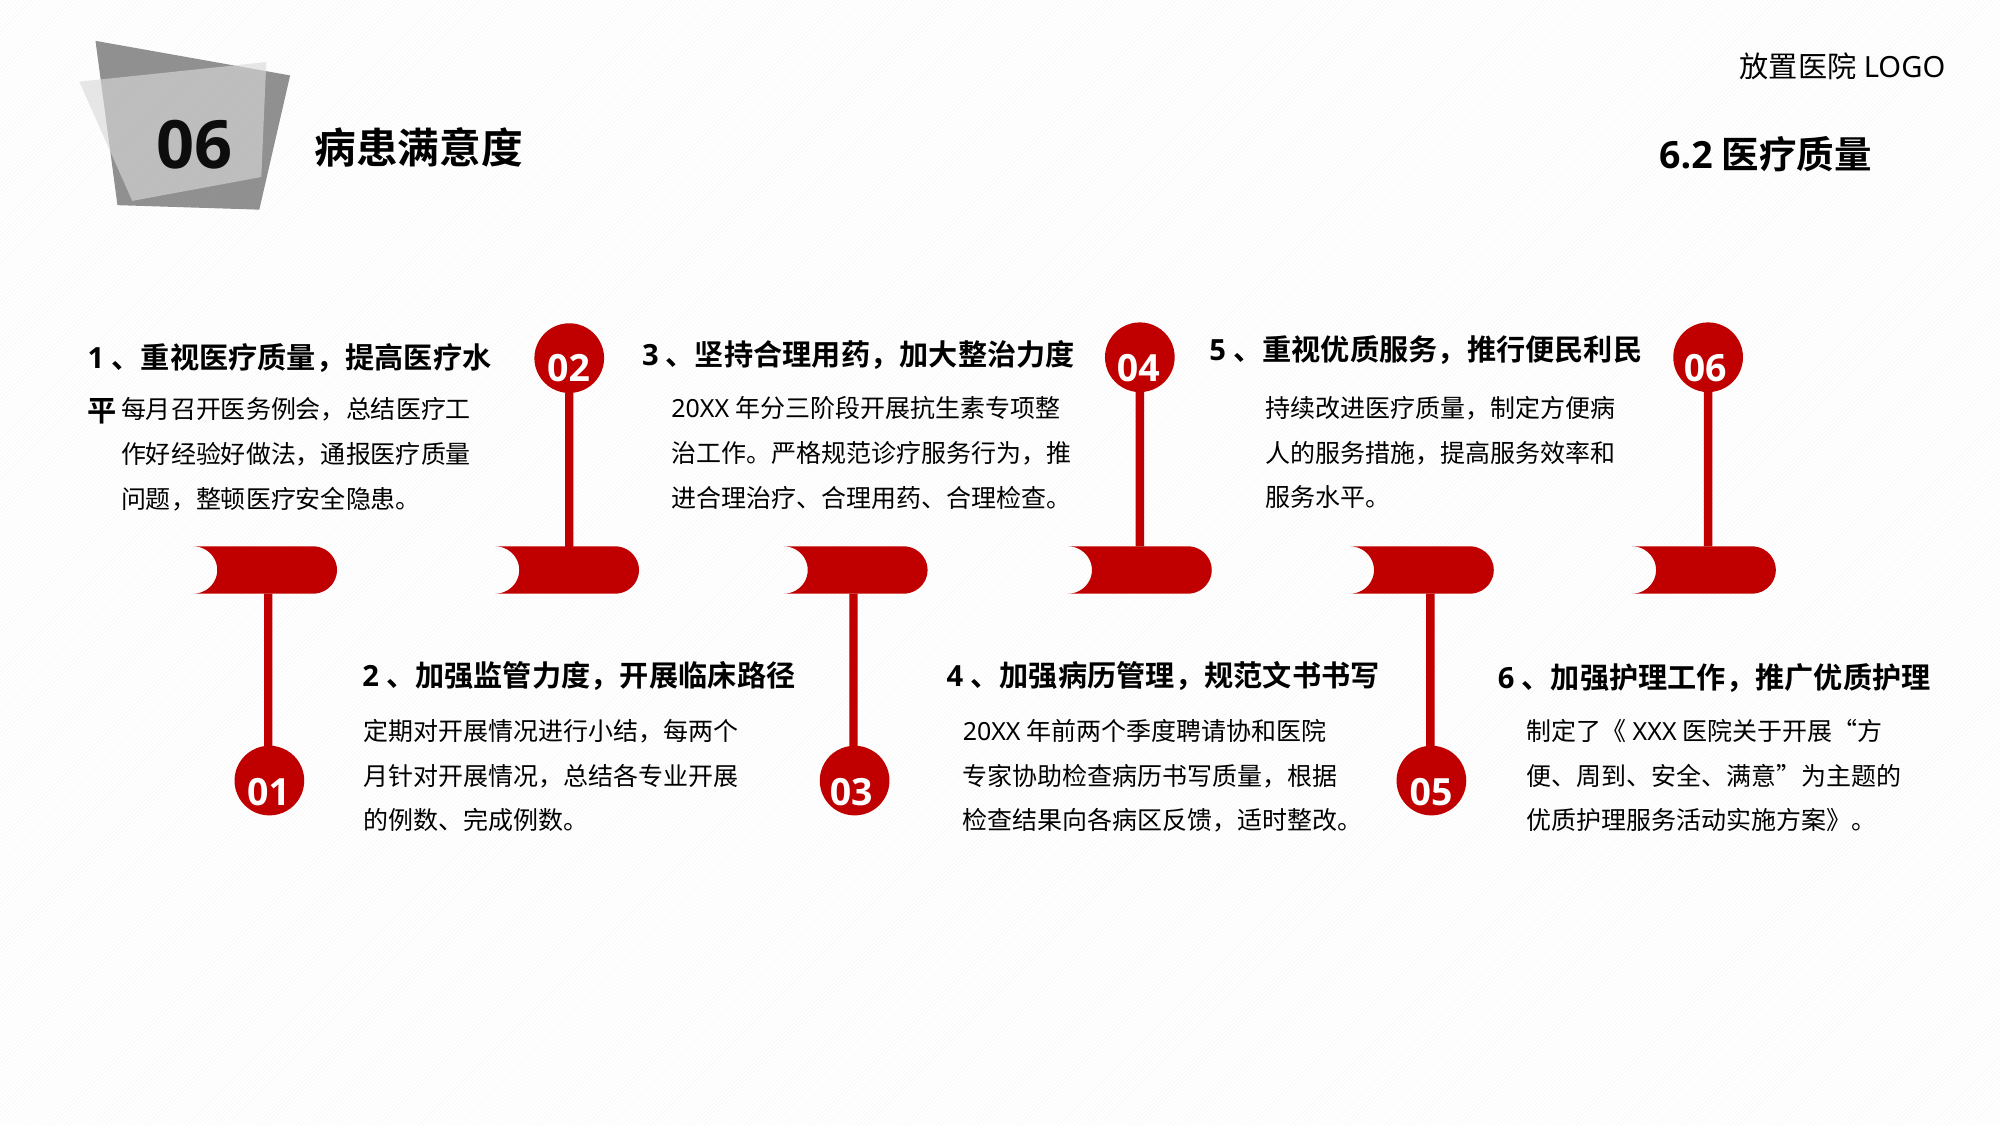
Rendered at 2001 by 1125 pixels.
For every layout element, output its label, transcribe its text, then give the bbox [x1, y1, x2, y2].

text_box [193, 546, 337, 816]
text_box 4、加强病历管理，规范文书书写 [931, 632, 1350, 700]
text_box 6.2医疗质量 [1644, 101, 1887, 184]
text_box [495, 313, 639, 594]
text_box 病患满意度 [299, 89, 539, 180]
text_box 持续改进医疗质量，制定方便病人的服务措施，提高服务效率和服务水平。 [1250, 374, 1632, 520]
text_box 20XX年分三阶段开展抗生素专项整治工作。严格规范诊疗服务行为，推进合理治疗、合理用药、合理检查。 [656, 370, 1067, 521]
text_box 6、加强护理工作，推广优质护理 [1500, 634, 1946, 702]
text_box 制定了《XXX医院关于开展“方便、周到、安全、满意”为主题的优质护理服务活动实施方案》。 [1511, 702, 1919, 843]
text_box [1067, 313, 1212, 594]
text_box 3、坚持合理用药，加大整治力度 [627, 311, 1090, 379]
text_box 定期对开展情况进行小结，每两个月针对开展情况，总结各专业开展的例数、完成例数。 [348, 692, 756, 843]
text_box 1、重视医疗质量，提高医疗水平 [72, 314, 495, 435]
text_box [88, 40, 291, 210]
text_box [1350, 546, 1500, 816]
text_box 每月召开医务例会，总结医疗工作好经验好做法，通报医疗质量问题，整顿医疗安全隐患。 [106, 371, 491, 521]
text_box 2、加强监管力度，开展临床路径 [347, 632, 783, 700]
text_box 5、重视优质服务，推行便民利民 [1194, 306, 1658, 374]
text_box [1632, 313, 1776, 594]
text_box 放置医院LOGO [1725, 40, 2000, 91]
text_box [783, 546, 928, 816]
text_box 20XX年前两个季度聘请协和医院专家协助检查病历书写质量，根据检查结果向各病区反馈，适时整改。 [948, 700, 1366, 843]
